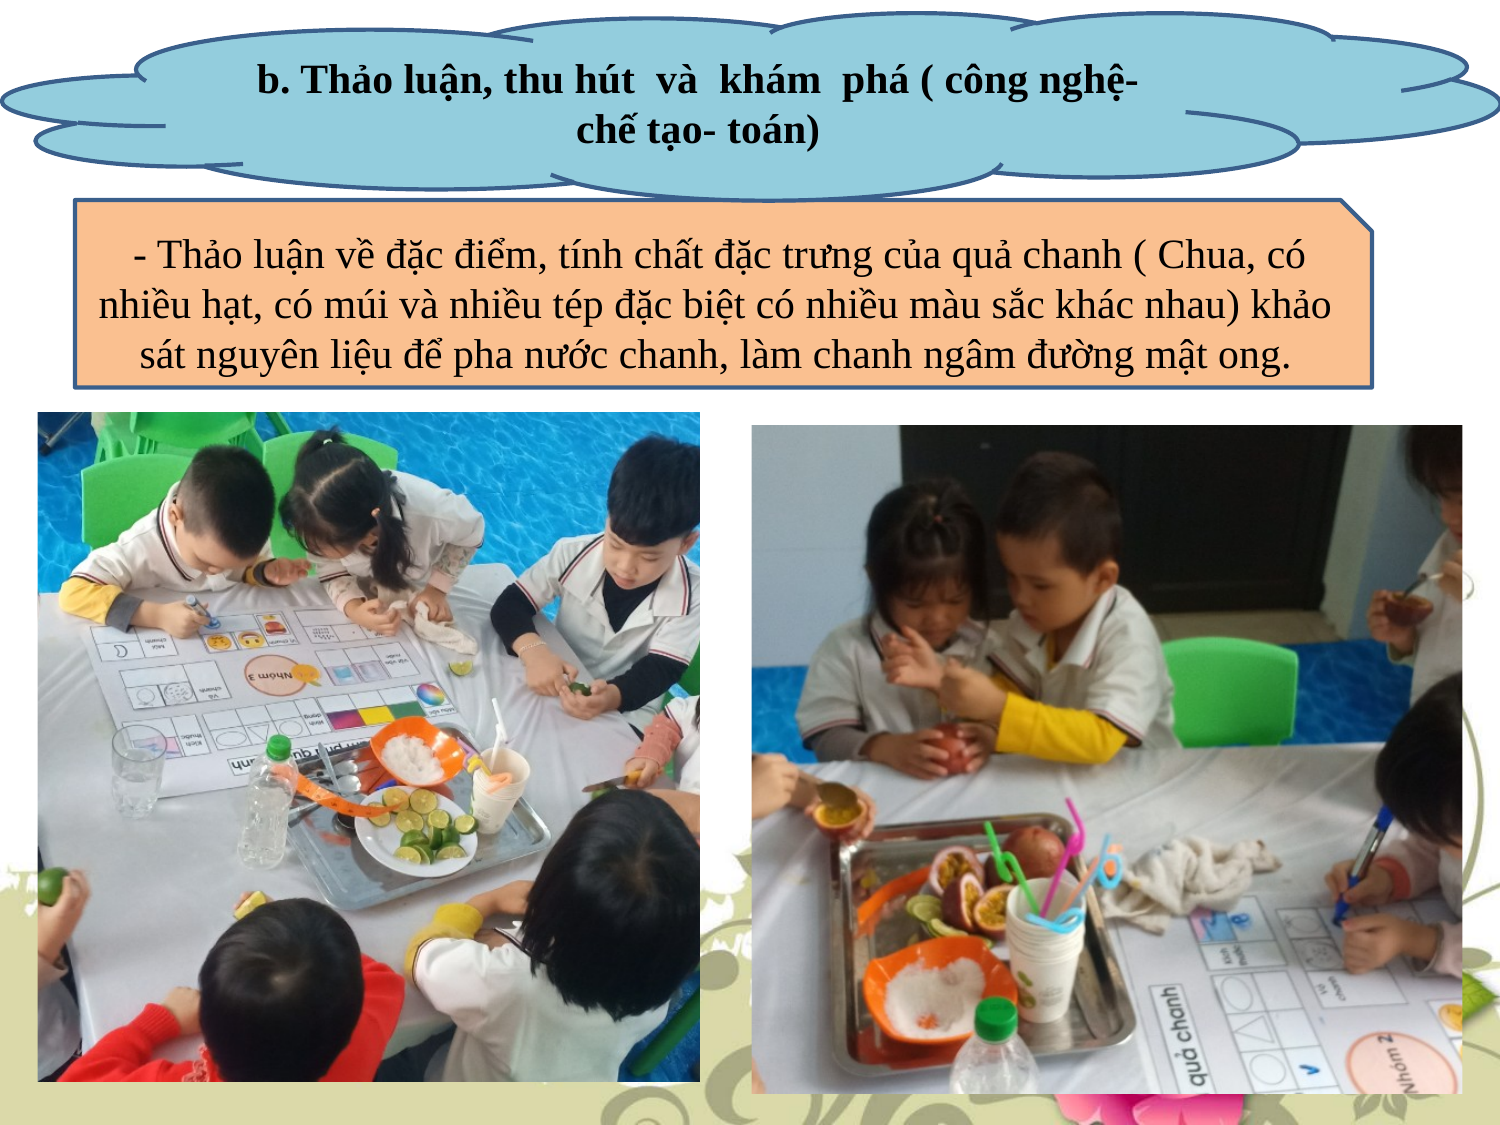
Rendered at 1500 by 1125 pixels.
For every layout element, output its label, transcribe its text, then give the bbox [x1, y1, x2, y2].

text_box b. Thảo luận, thu hút và khám phá ( công nghệ- chế tạo- toán) [0, 11, 1500, 203]
picture [0, 0, 1500, 97]
picture [0, 106, 1500, 1125]
text_box - Thảo luận về đặc điểm, tính chất đặc trưng của quả chanh ( Chua, có nhiều hạt, có múi và nhiều tép đặc biệt có nhiều màu sắc khác nhau) khảo sát nguyên liệu để pha nước chanh, làm chanh ngâm đường mật ong. [72, 197, 1375, 390]
